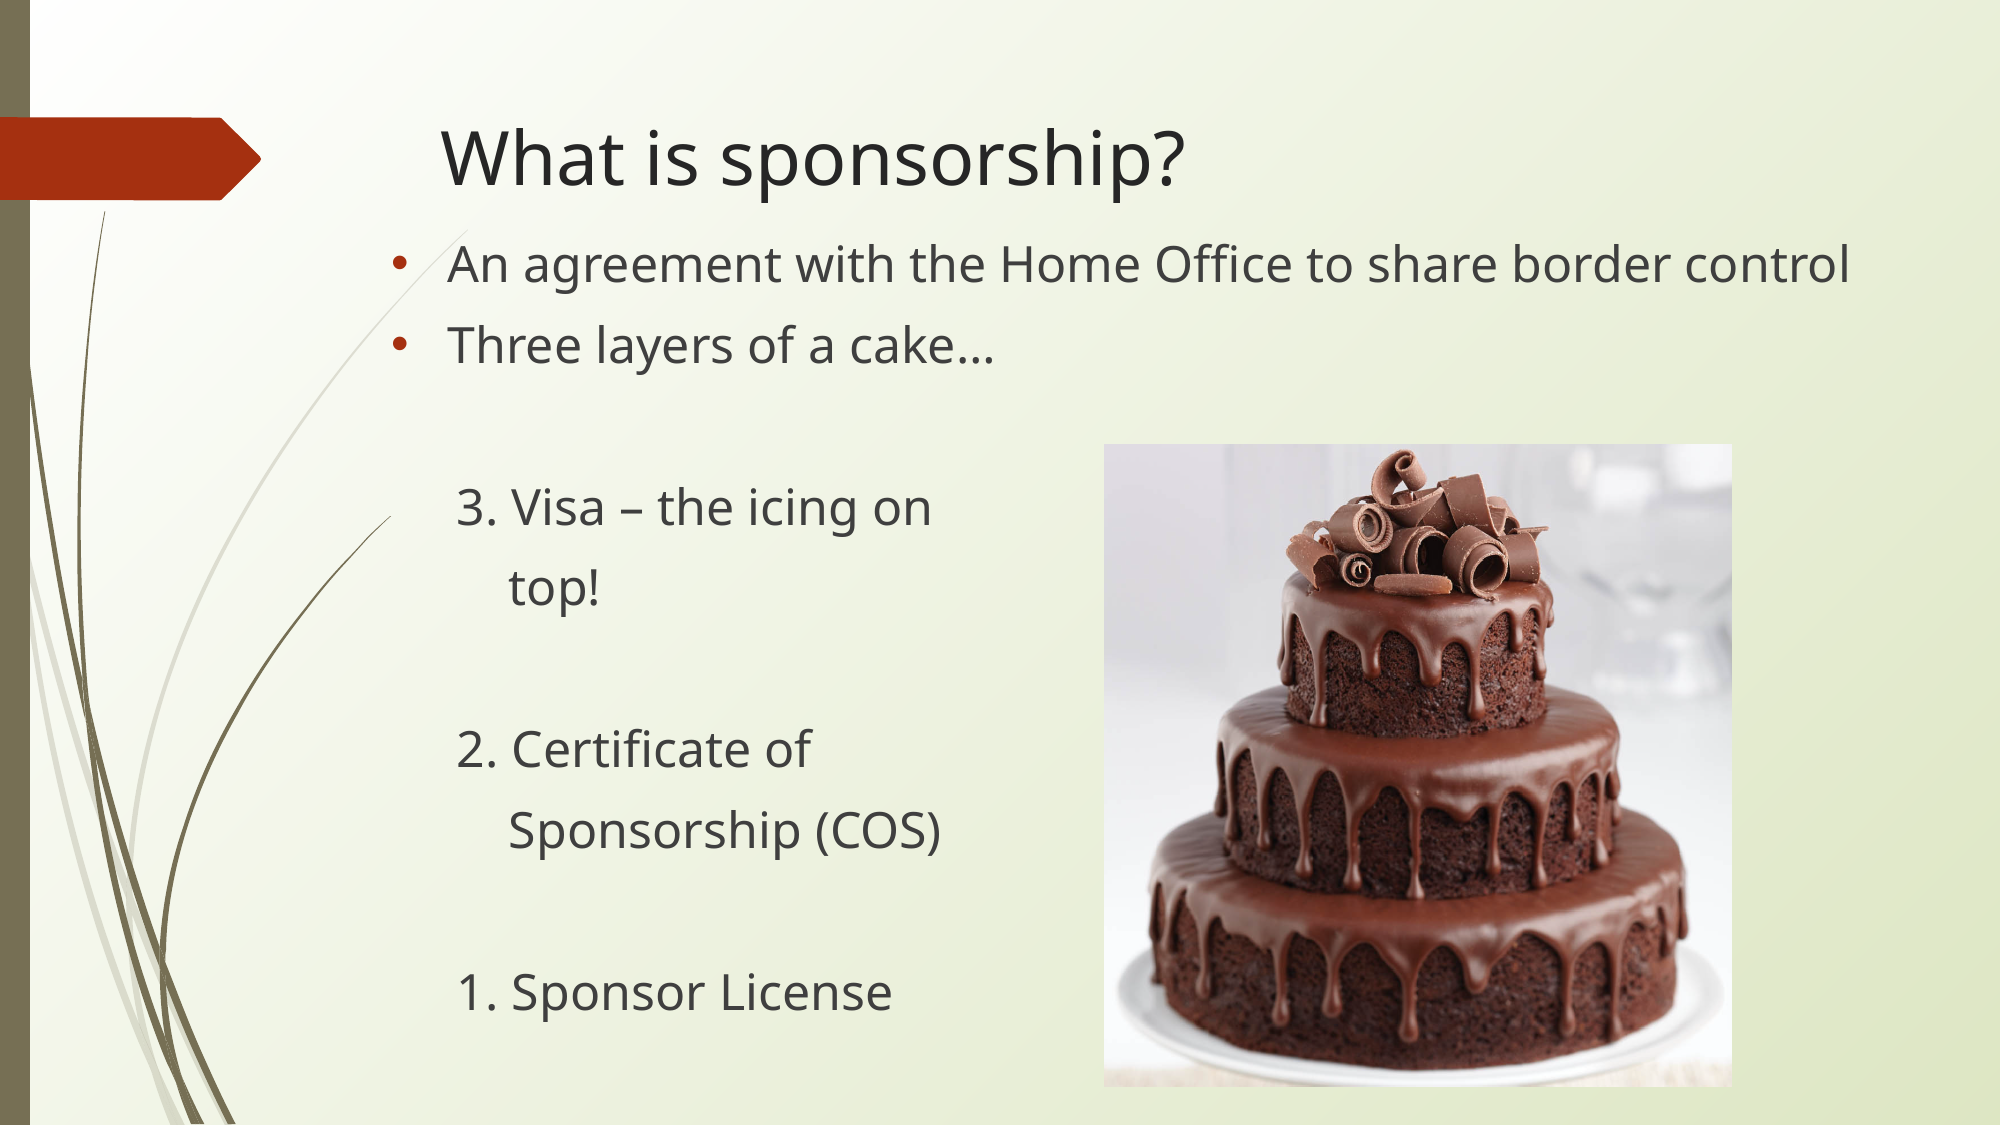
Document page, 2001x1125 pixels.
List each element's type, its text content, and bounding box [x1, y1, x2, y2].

picture [1103, 444, 1732, 1087]
list An agreement with the Home Office to share border control Three layers of a cake… 3. Visa – the icing on top! 2. Certificate of Sponsorship (COS) 1. Sponsor License [376, 224, 1888, 1087]
title What is sponsorship? [425, 102, 1888, 224]
